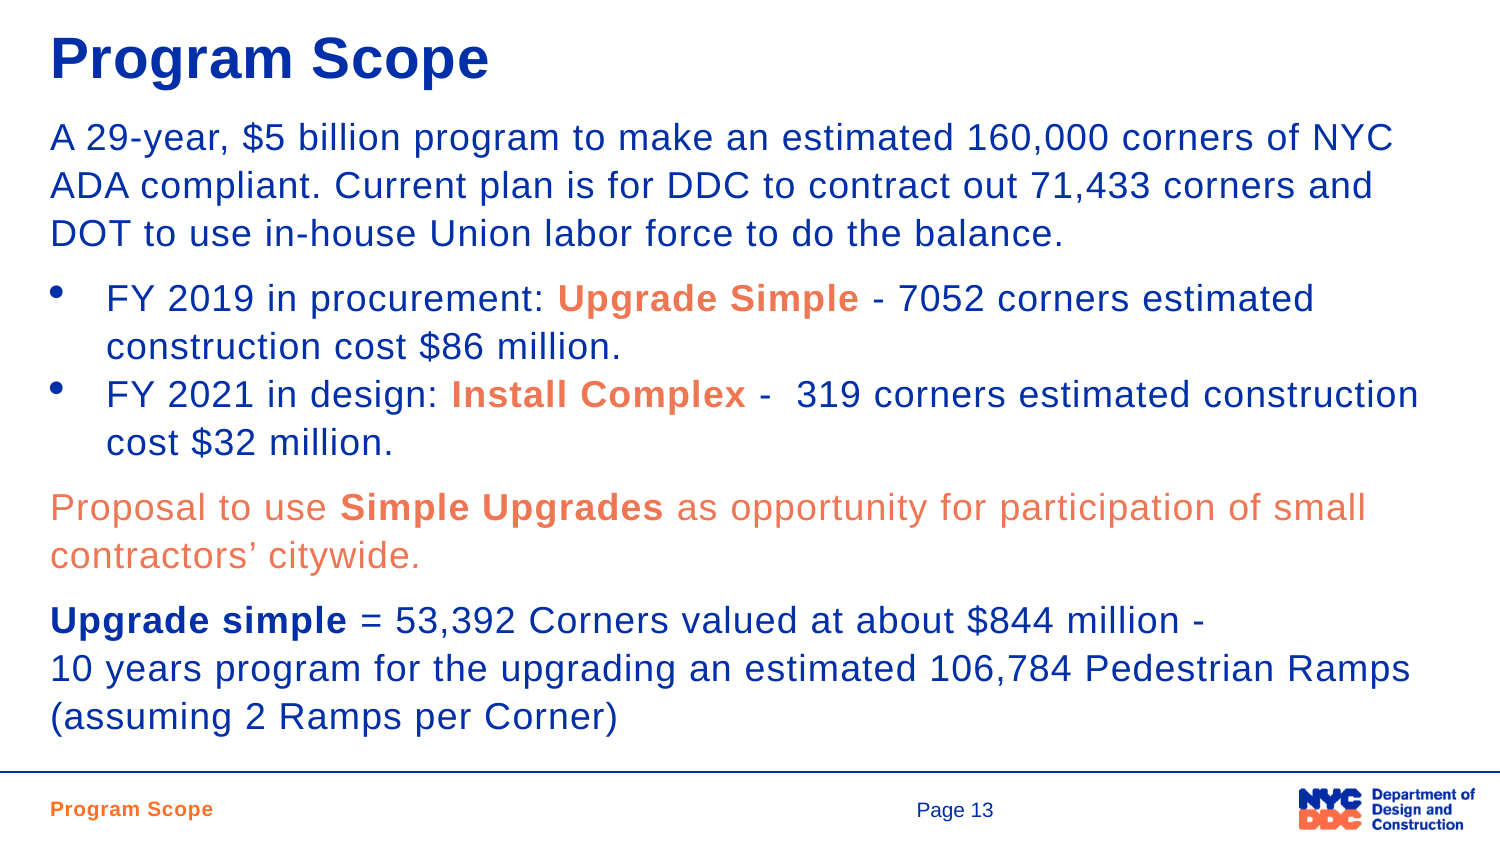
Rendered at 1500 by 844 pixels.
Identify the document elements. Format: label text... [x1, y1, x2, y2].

list A 29-year, $5 billion program to make an estimated 160,000 corners of NYC ADA compliant. Current plan is for DDC to contract out 71,433 corners and DOT to use in-house Union labor force to do the balance. FY 2019 in procurement: Upgrade Simple - 7052 corners estimated construction cost $86 million. FY 2021 in design: Install Complex - 319 corners estimated construction cost $32 million. Proposal to use Simple Upgrades as opportunity for participation of small contractors’ citywide. Upgrade simple = 53,392 Corners valued at about $844 million - 10 years program for the upgrading an estimated 106,784 Pedestrian Ramps (assuming 2 Ramps per Corner) [50, 109, 1450, 772]
list Program Scope [50, 787, 725, 835]
picture [1299, 788, 1475, 830]
title Program Scope [50, 28, 1200, 109]
